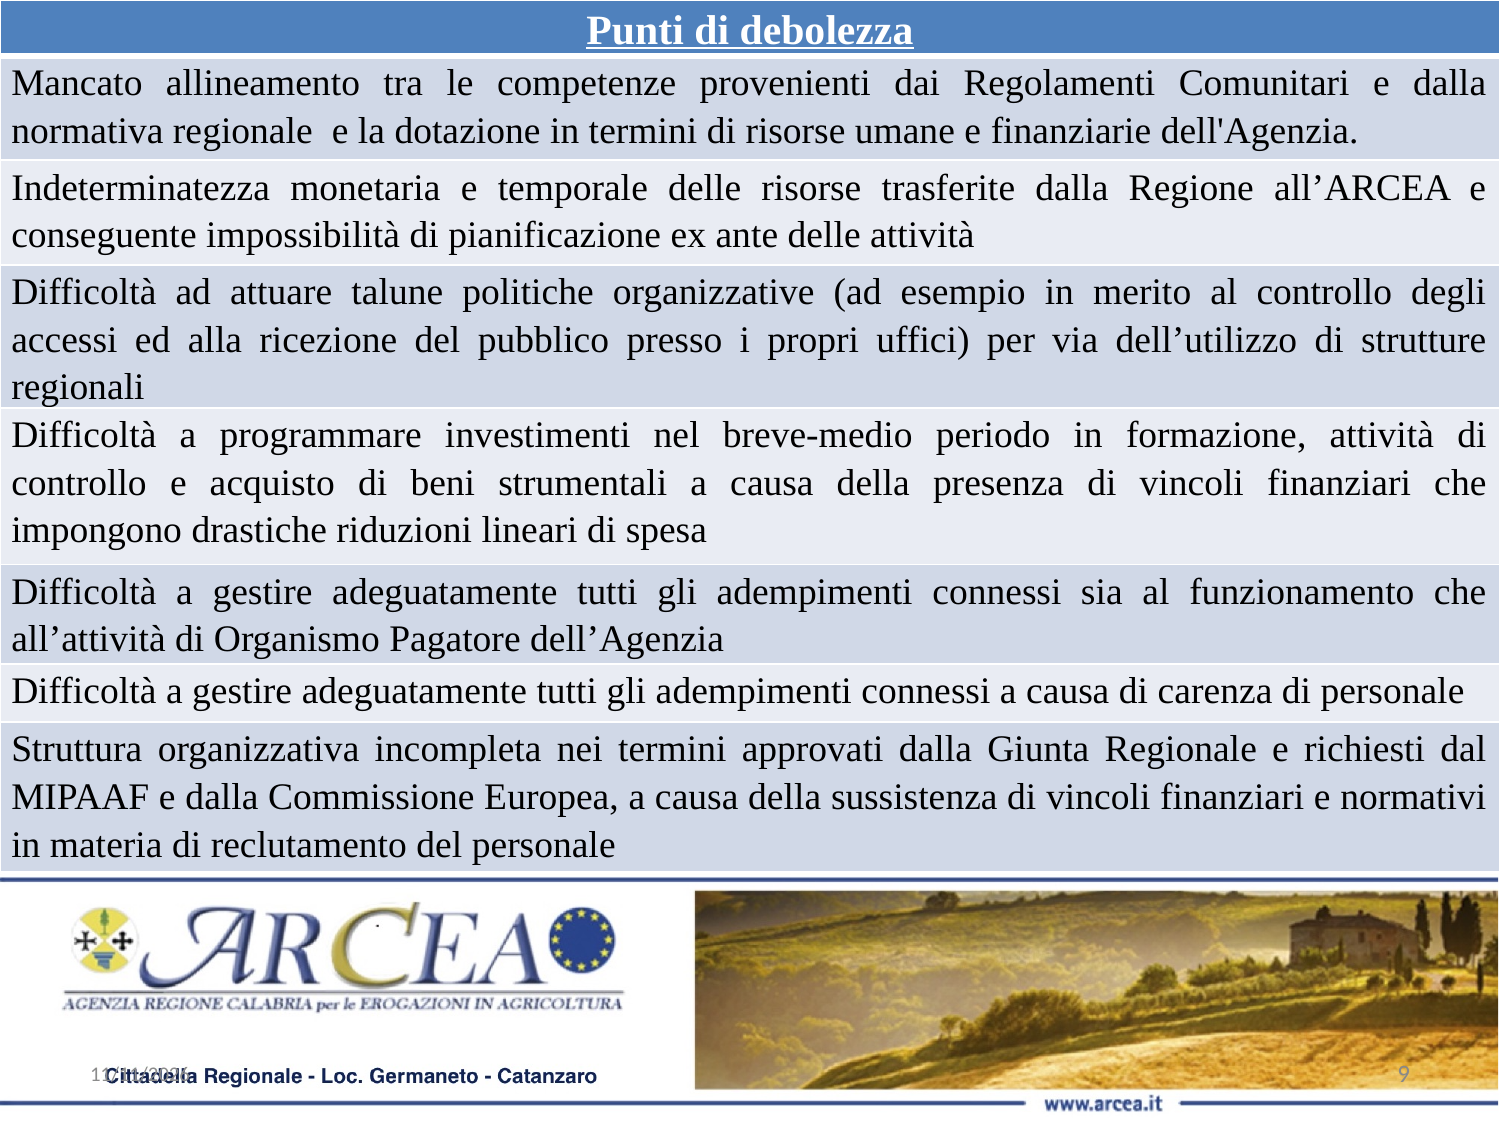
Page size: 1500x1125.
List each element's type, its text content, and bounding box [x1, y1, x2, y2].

table_cell Difficoltà ad attuare talune politiche organizzative (ad esempio in merito al controllo degli accessi ed alla ricezione del pubblico presso i propri uffici) per via dell’utilizzo di strutture regionali [1, 266, 1499, 407]
table_cell Struttura organizzativa incompleta nei termini approvati dalla Giunta Regionale e richiesti dal MIPAAF e dalla Commissione Europea, a causa della sussistenza di vincoli finanziari e normativi in materia di reclutamento del personale [1, 723, 1499, 871]
table_cell Difficoltà a gestire adeguatamente tutti gli adempimenti connessi a causa di carenza di personale [1, 665, 1499, 721]
table_cell Indeterminatezza monetaria e temporale delle risorse trasferite dalla Regione all’ARCEA e conseguente impossibilità di pianificazione ex ante delle attività [1, 161, 1499, 264]
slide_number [75, 1042, 425, 1103]
table_cell Difficoltà a programmare investimenti nel breve-medio periodo in formazione, attività di controllo e acquisto di beni strumentali a causa della presenza di vincoli finanziari che impongono drastiche riduzioni lineari di spesa [1, 409, 1499, 564]
table_cell Difficoltà a gestire adeguatamente tutti gli adempimenti connessi sia al funzionamento che all’attività di Organismo Pagatore dell’Agenzia [1, 565, 1499, 663]
table_header Punti di debolezza [1, 1, 1499, 53]
slide_number 9 [1074, 1042, 1425, 1103]
picture [0, 873, 1499, 1125]
table_cell Mancato allineamento tra le competenze provenienti dai Regolamenti Comunitari e dalla normativa regionale e la dotazione in termini di risorse umane e finanziarie dell'Agenzia. [1, 59, 1499, 159]
